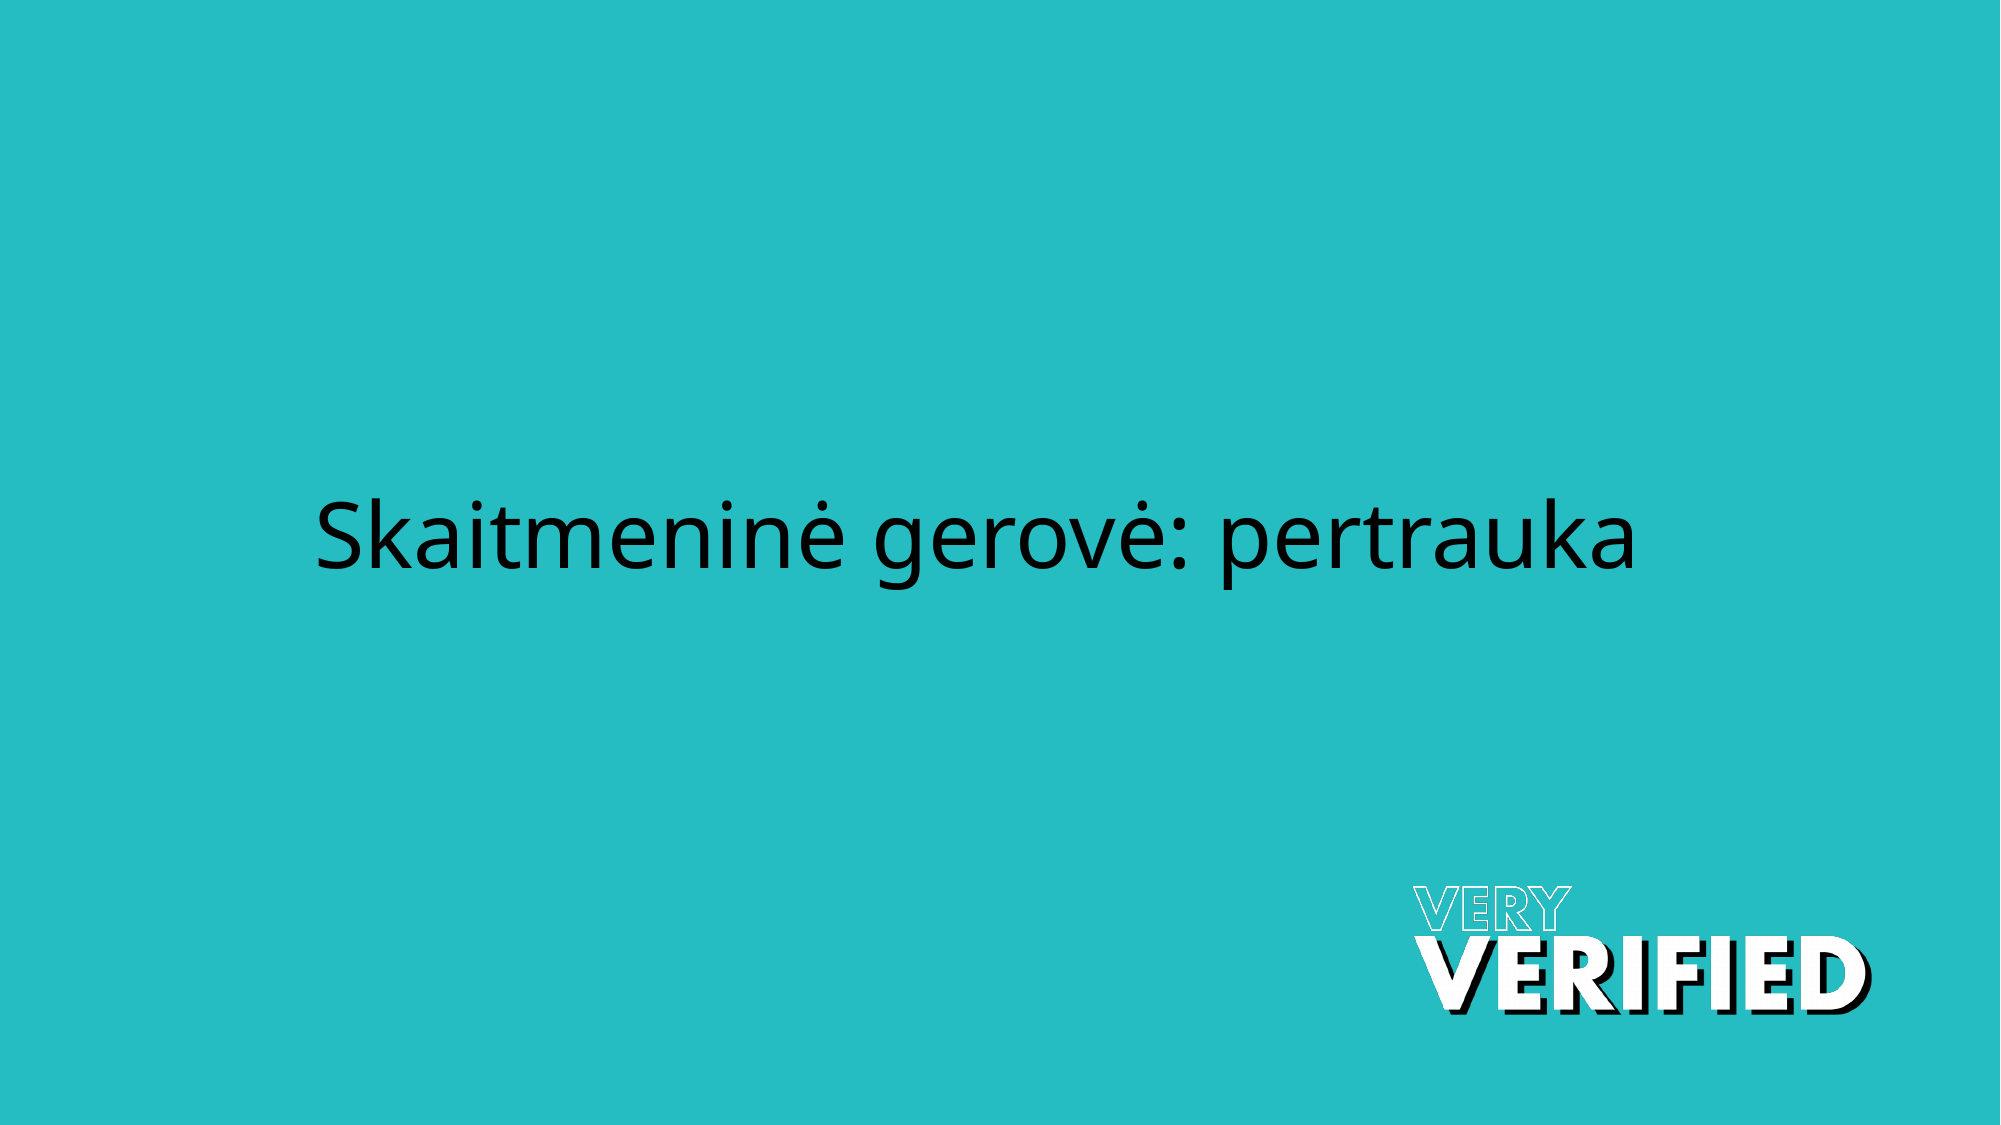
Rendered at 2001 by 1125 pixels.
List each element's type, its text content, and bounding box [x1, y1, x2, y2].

title Skaitmeninė gerovė: pertrauka [299, 430, 1701, 648]
picture [1355, 850, 1905, 1050]
